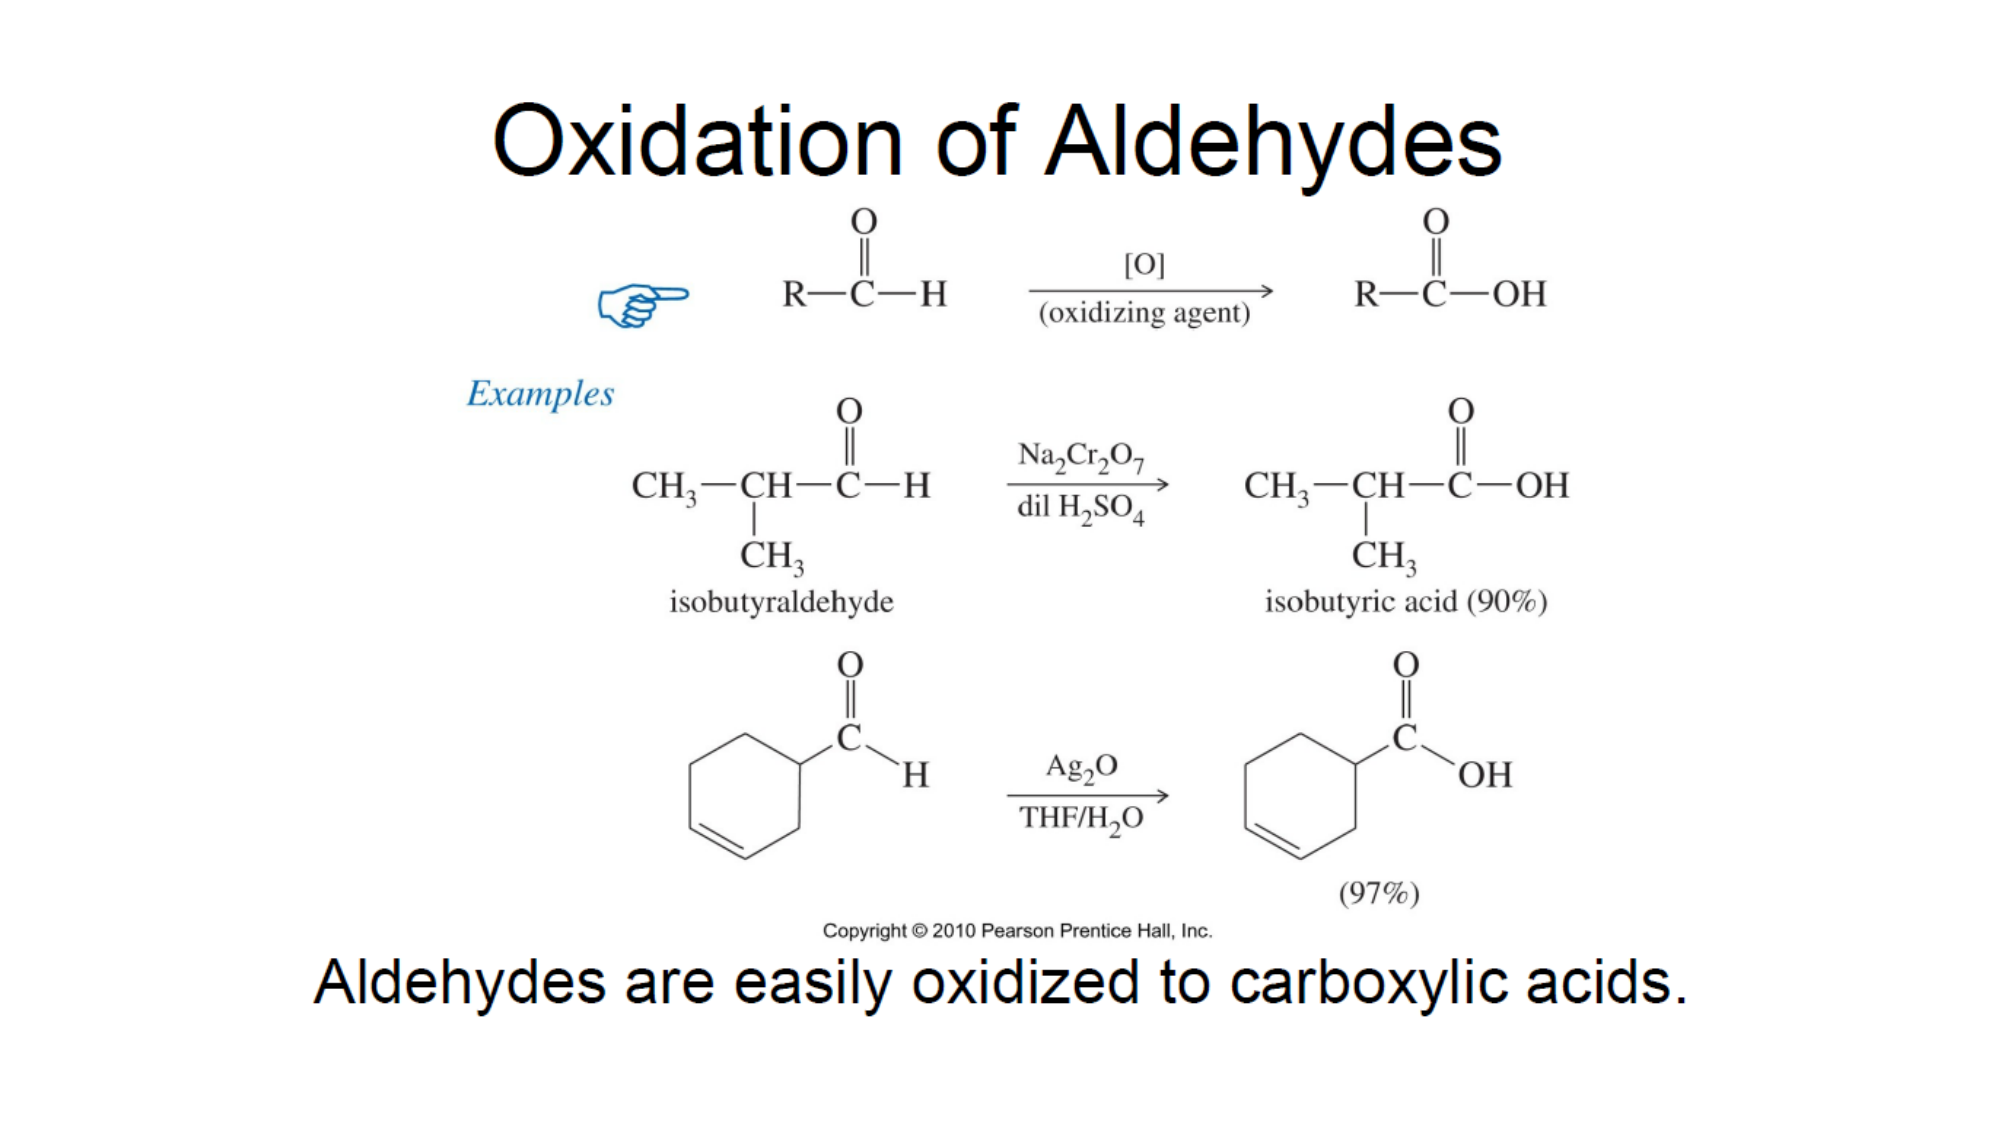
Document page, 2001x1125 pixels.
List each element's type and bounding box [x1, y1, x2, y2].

picture [238, 17, 1716, 1042]
